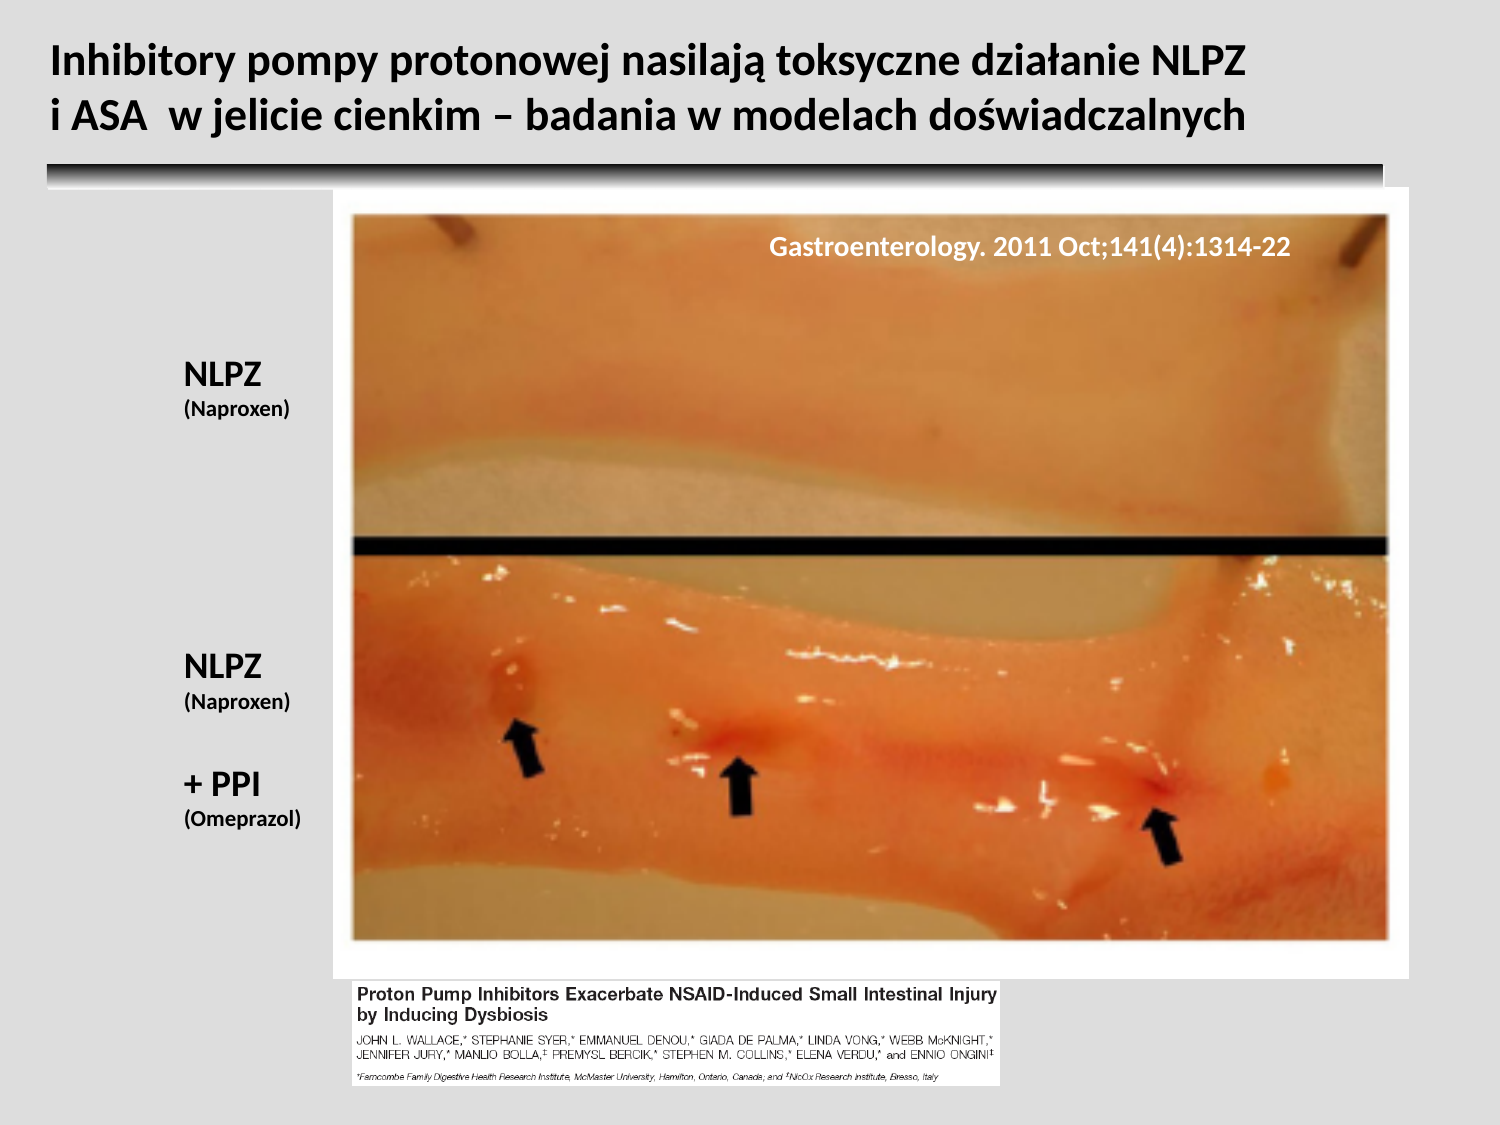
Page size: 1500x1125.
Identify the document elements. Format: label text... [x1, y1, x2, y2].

text_box [46, 164, 1383, 188]
text_box NLPZ (Naproxen) [168, 341, 306, 429]
picture [351, 981, 1001, 1086]
text_box Inhibitory pompy protonowej nasilają toksyczne działanie NLPZ i ASA w jelicie cienkim – badania w modelach doświadczalnych [34, 22, 1500, 147]
picture [332, 187, 1410, 979]
text_box NLPZ (Naproxen) + PPI (Omeprazol) [168, 633, 317, 839]
